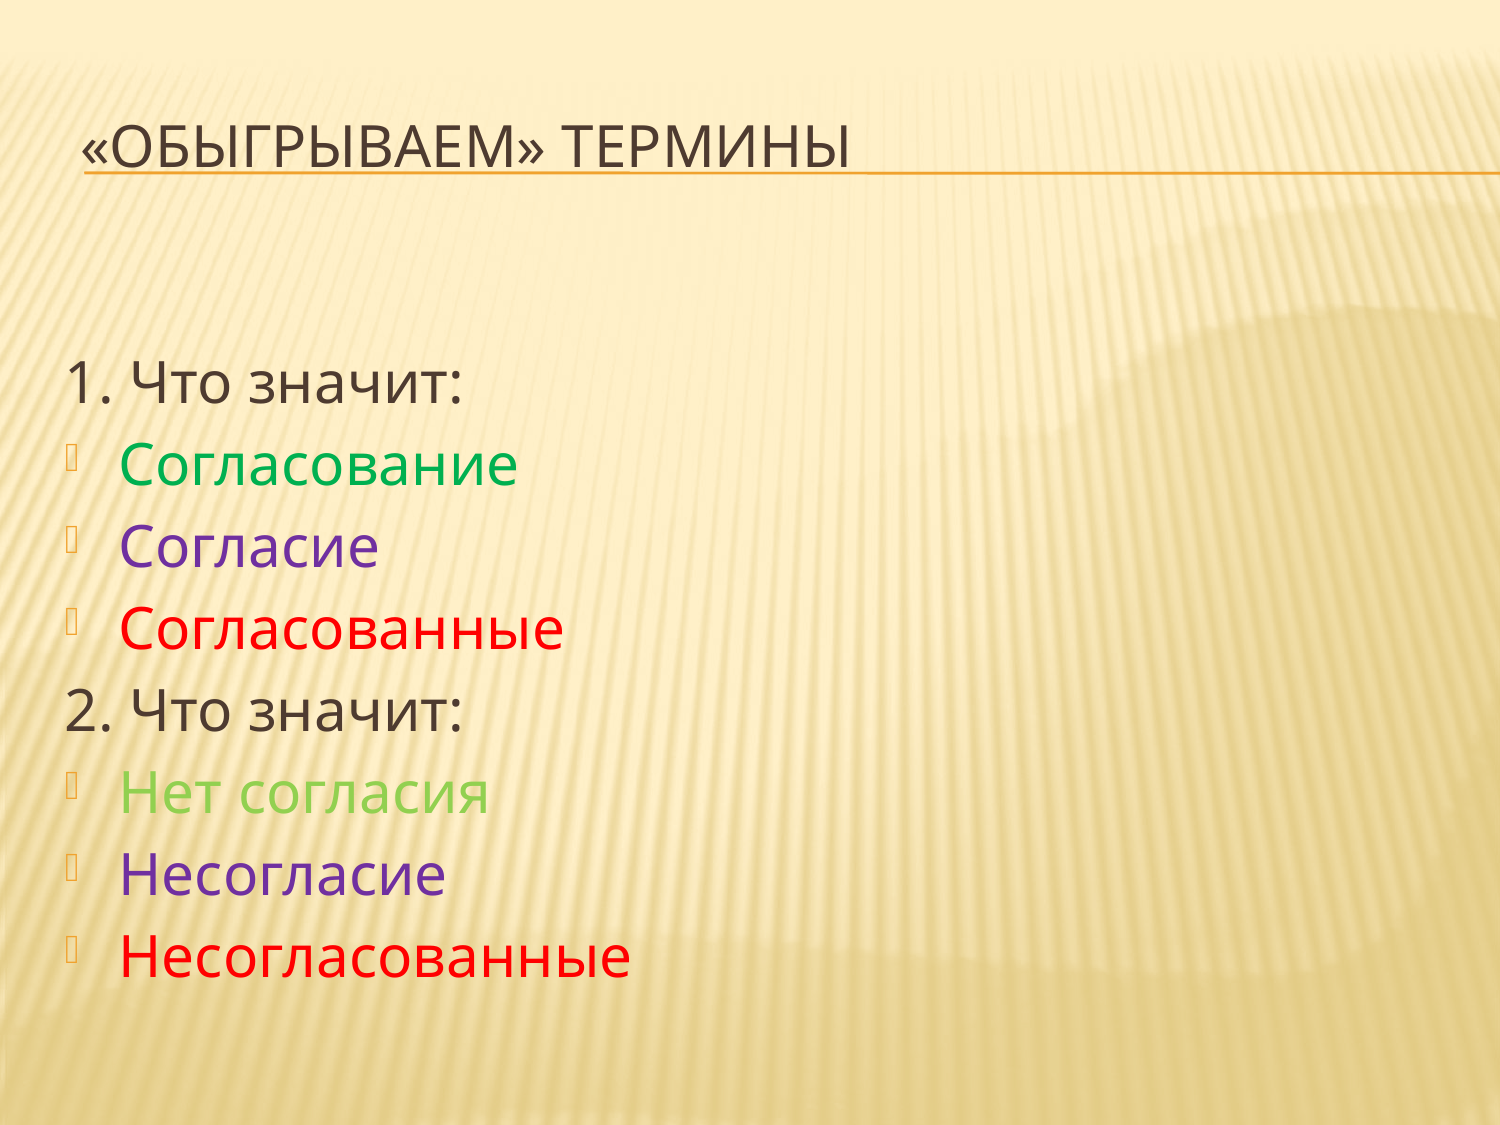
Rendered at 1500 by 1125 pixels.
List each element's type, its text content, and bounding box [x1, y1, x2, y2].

title «обыгрываем» термины [50, 75, 1475, 213]
list 1. Что значит: Согласование Согласие Согласованные 2. Что значит: Нет согласия Несогласие Несогласованные [50, 254, 1475, 998]
